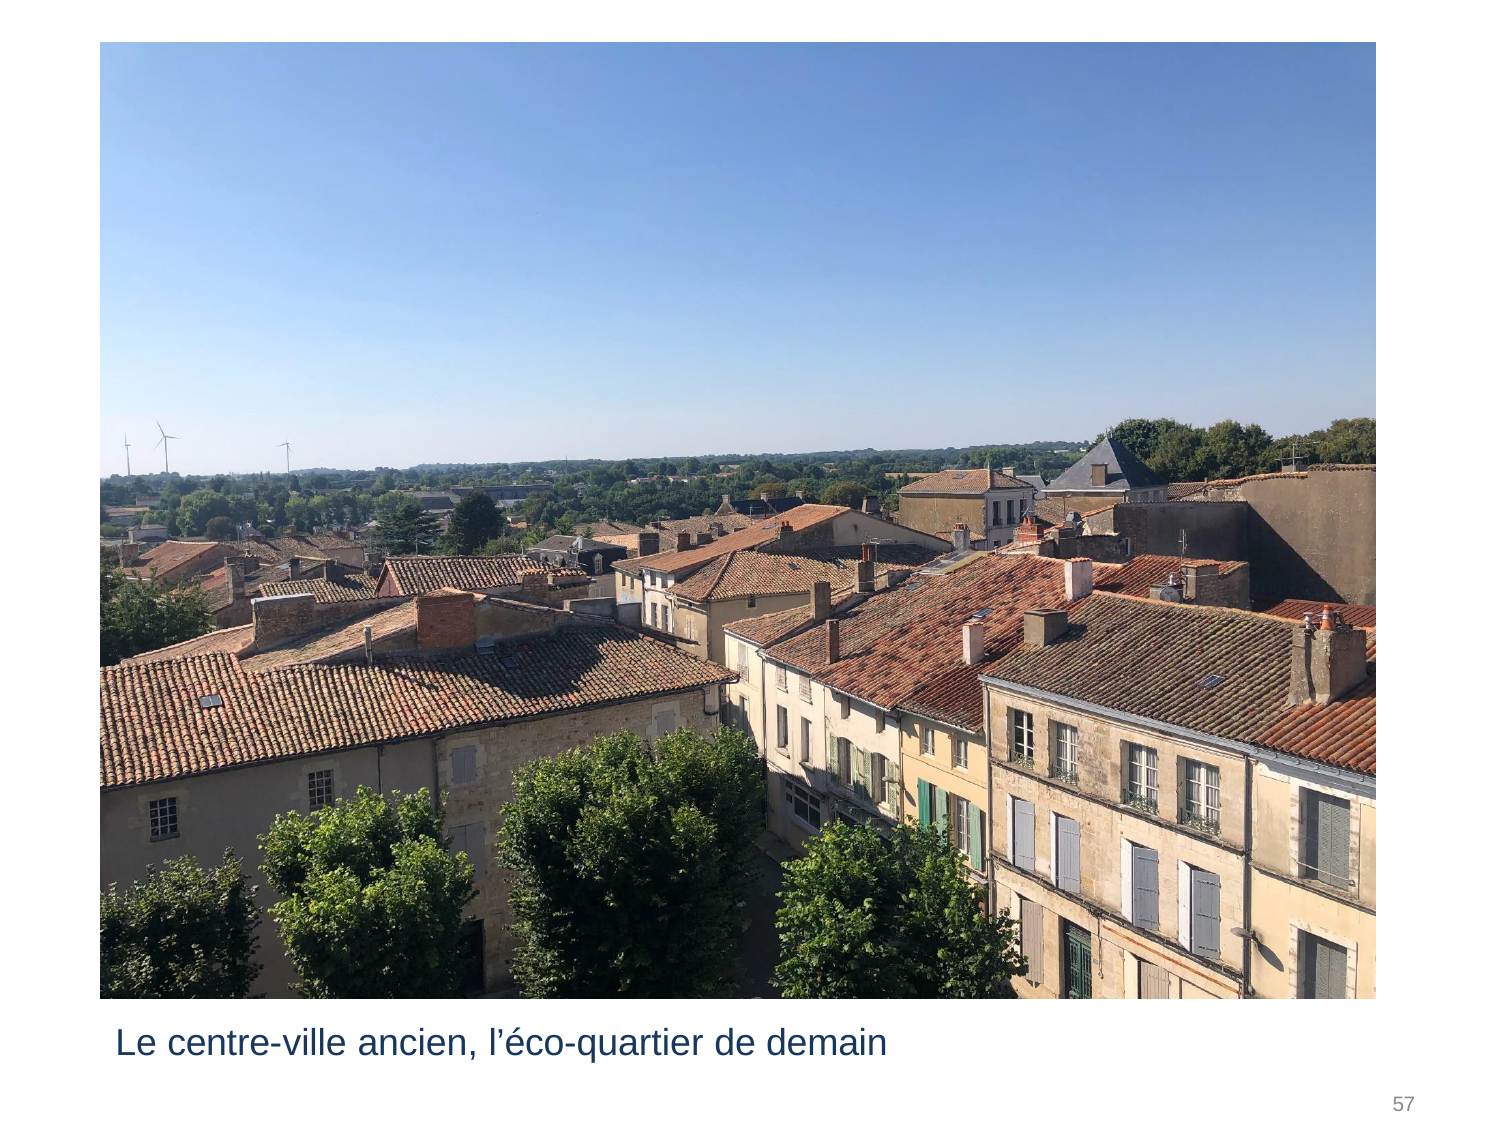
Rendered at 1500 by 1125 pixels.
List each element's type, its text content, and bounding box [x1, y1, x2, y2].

picture [99, 42, 1376, 1000]
text_box Le centre-ville ancien, l’éco-quartier de demain [113, 1019, 895, 1064]
slide_number 57 [1386, 1088, 1425, 1125]
